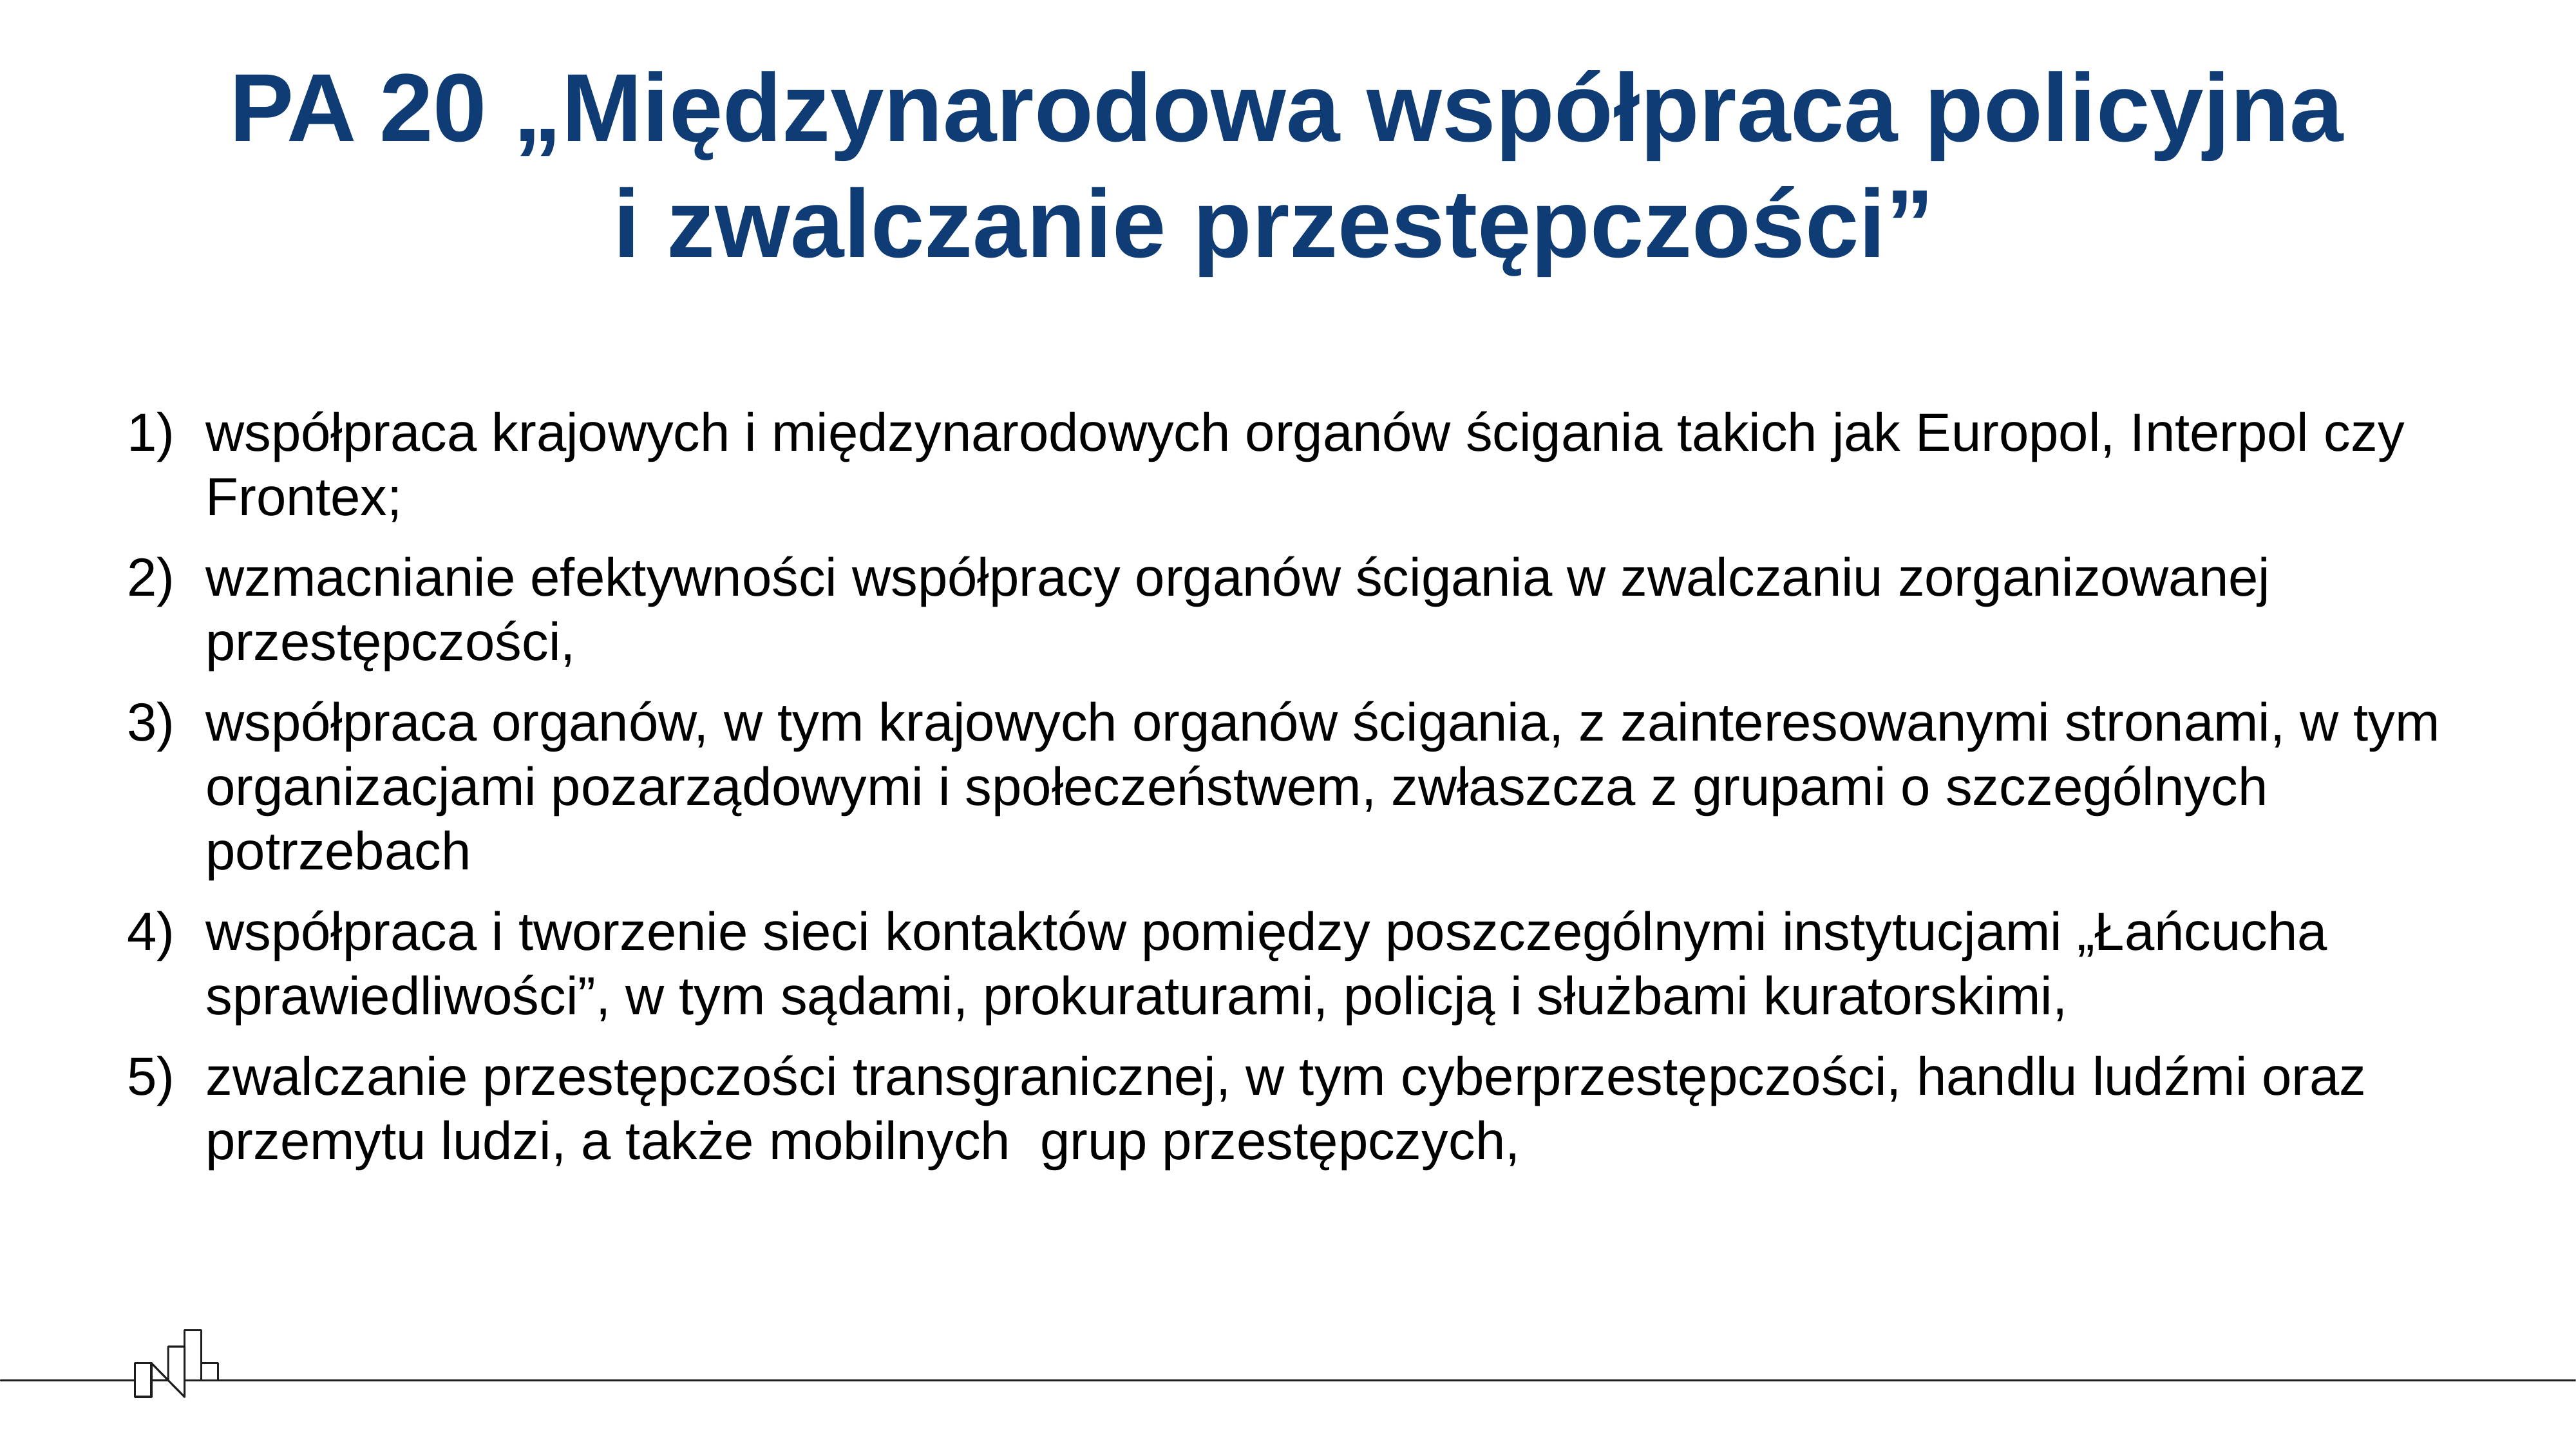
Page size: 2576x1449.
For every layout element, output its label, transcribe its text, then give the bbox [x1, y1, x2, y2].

text_box współpraca krajowych i międzynarodowych organów ścigania takich jak Europol, Interpol czy Frontex; wzmacnianie efektywności współpracy organów ścigania w zwalczaniu zorganizowanej przestępczości, współpraca organów, w tym krajowych organów ścigania, z zainteresowanymi stronami, w tym organizacjami pozarządowymi i społeczeństwem, zwłaszcza z grupami o szczególnych potrzebach współpraca i tworzenie sieci kontaktów pomiędzy poszczególnymi instytucjami „Łańcucha sprawiedliwości”, w tym sądami, prokuraturami, policją i służbami kuratorskimi, zwalczanie przestępczości transgranicznej, w tym cyberprzestępczości, handlu ludźmi oraz przemytu ludzi, a także mobilnych grup przestępczych, [117, 393, 2458, 1242]
title PA 20 „Międzynarodowa współpraca policyjna i zwalczanie przestępczości” [133, 44, 2443, 393]
